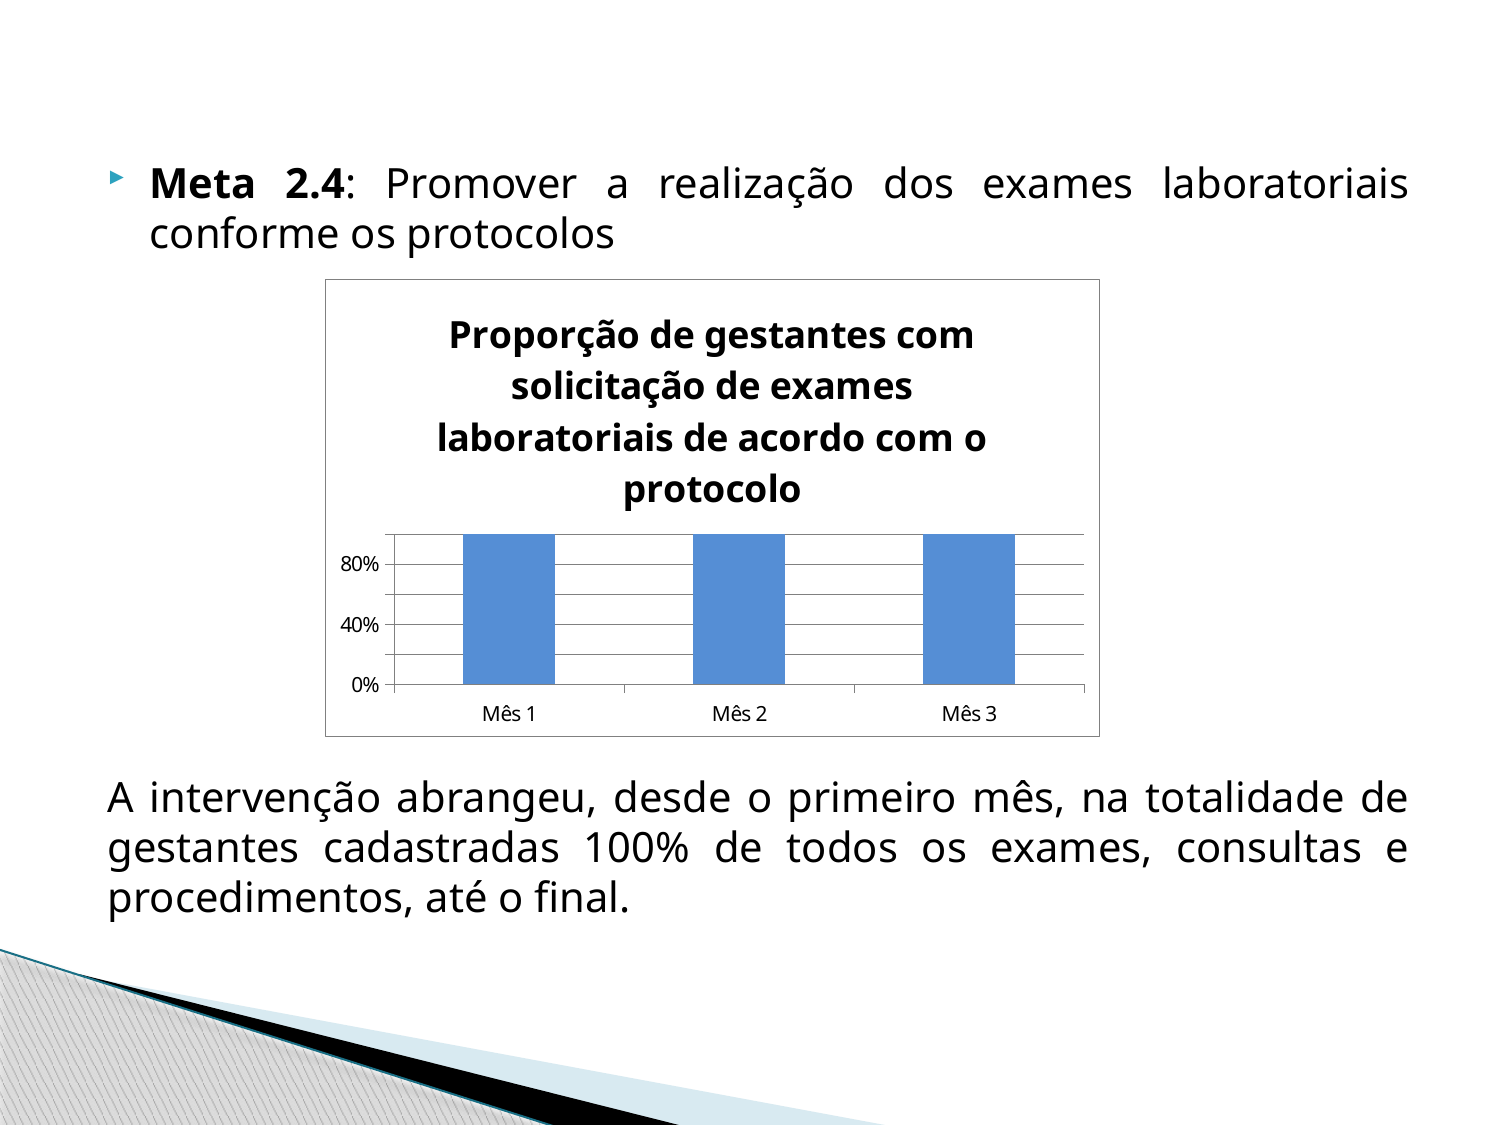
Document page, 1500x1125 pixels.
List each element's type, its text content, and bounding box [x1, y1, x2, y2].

chart [324, 278, 1100, 737]
list Meta 2.4: Promover a realização dos exames laboratoriais conforme os protocolos A intervenção abrangeu, desde o primeiro mês, na totalidade de gestantes cadastradas 100% de todos os exames, consultas e procedimentos, até o final. [75, 149, 1425, 986]
